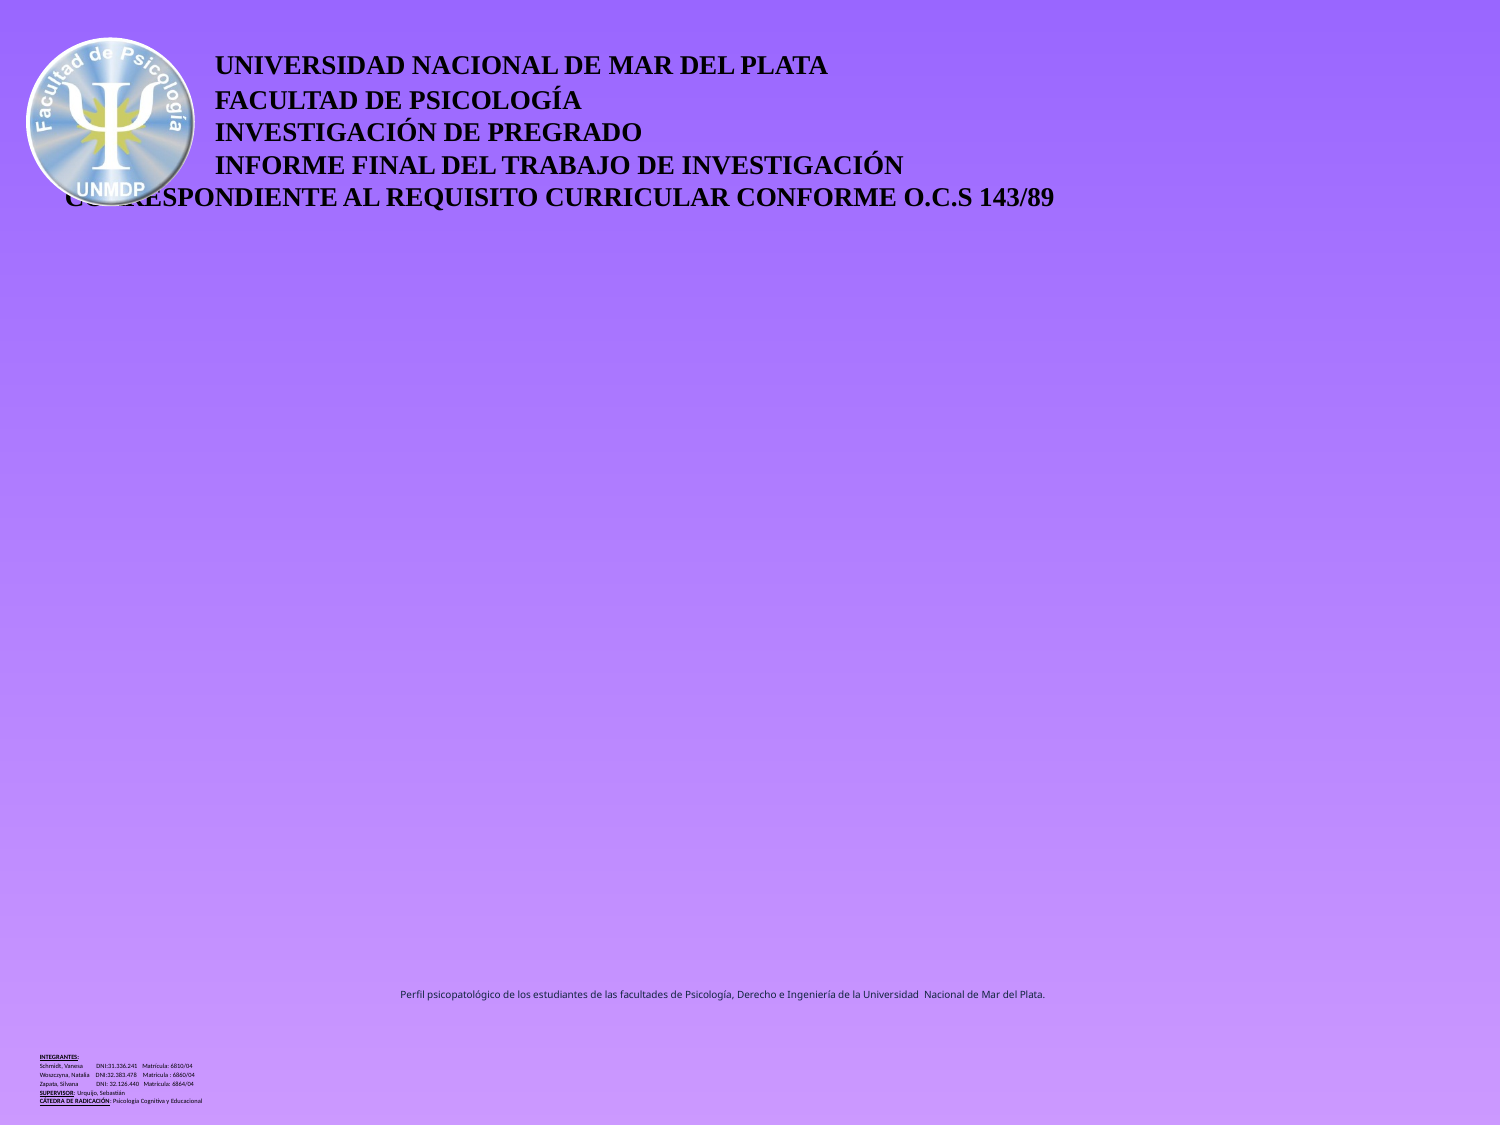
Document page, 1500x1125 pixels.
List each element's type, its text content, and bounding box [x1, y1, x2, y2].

subtitle Perfil psicopatológico de los estudiantes de las facultades de Psicología, Derecho e Ingeniería de la Universidad Nacional de Mar del Plata. INTEGRANTES: Schmidt, Vanesa DNI:31.336.241 Matrícula: 6810/04 Woszczyna, Natalia DNI:32.383.478 Matricula : 6860/04 Zapata, Silvana DNI: 32.126.440 Matrícula: 6864/04 SUPERVISOR: Urquijo, Sebastián CÁTEDRA DE RADICACIÓN: Psicología Cognitiva y Educacional [24, 302, 1425, 1113]
title Universidad Nacional de Mar del Plata Facultad de Psicología Investigación de Pregrado Informe Final del Trabajo de Investigación correspondiente al requisito curricular conforme O.C.S 143/89 [50, 24, 1325, 302]
picture [25, 37, 195, 207]
